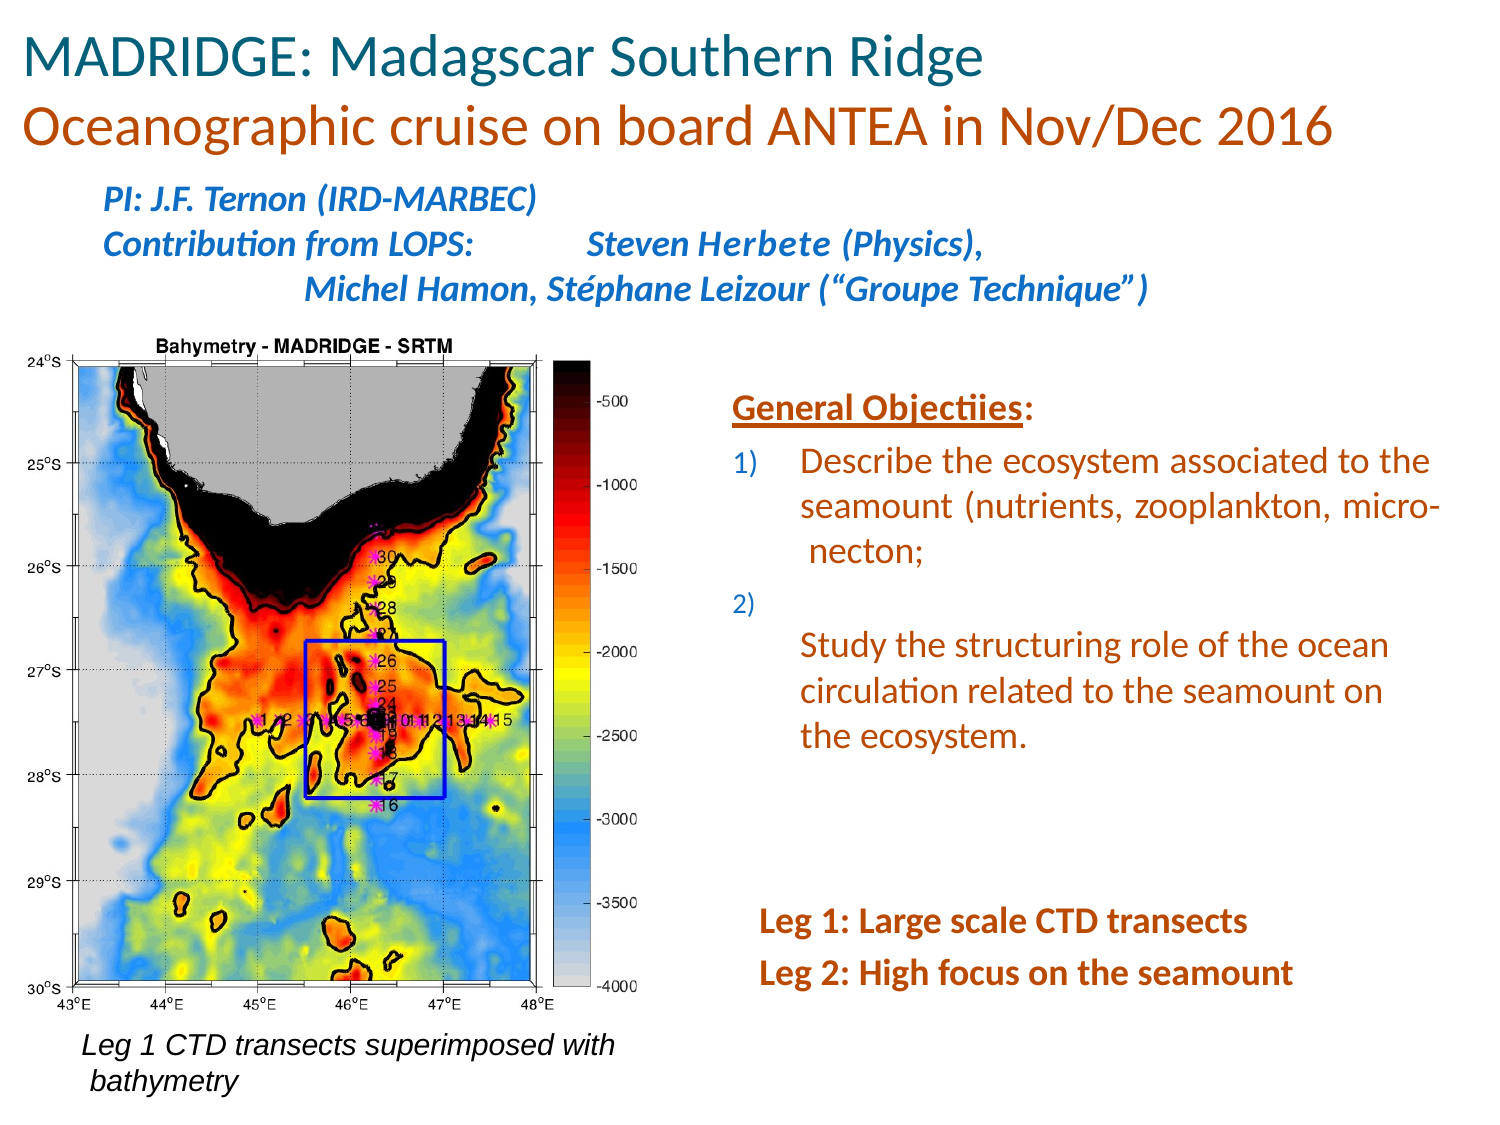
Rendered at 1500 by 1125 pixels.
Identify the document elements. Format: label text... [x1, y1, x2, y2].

text_box Leg 1: Large scale CTD transects Leg 2: High focus on the seamount [757, 886, 1301, 994]
title MADRIDGE: Madagscar Southern Ridge [20, 13, 1341, 66]
text_box Leg 1 CTD transects superimposed with bathymetry [79, 1023, 620, 1098]
text_box Oceanographic cruise on board ANTEA in Nov/Dec 2016 PI: J.F. Ternon (IRD-MARBEC) Contribution from LOPS: Steven Herbete (Physics), Michel Hamon, Stéphane Leizour (“Groupe Technique”) General Objectiies: Describe the ecosystem associated to the seamount (nutrients, zooplankton, micro- necton; Study the structuring role of the ocean circulation related to the seamount on the ecosystem. [20, 66, 1441, 756]
text_box [27, 756, 637, 1010]
